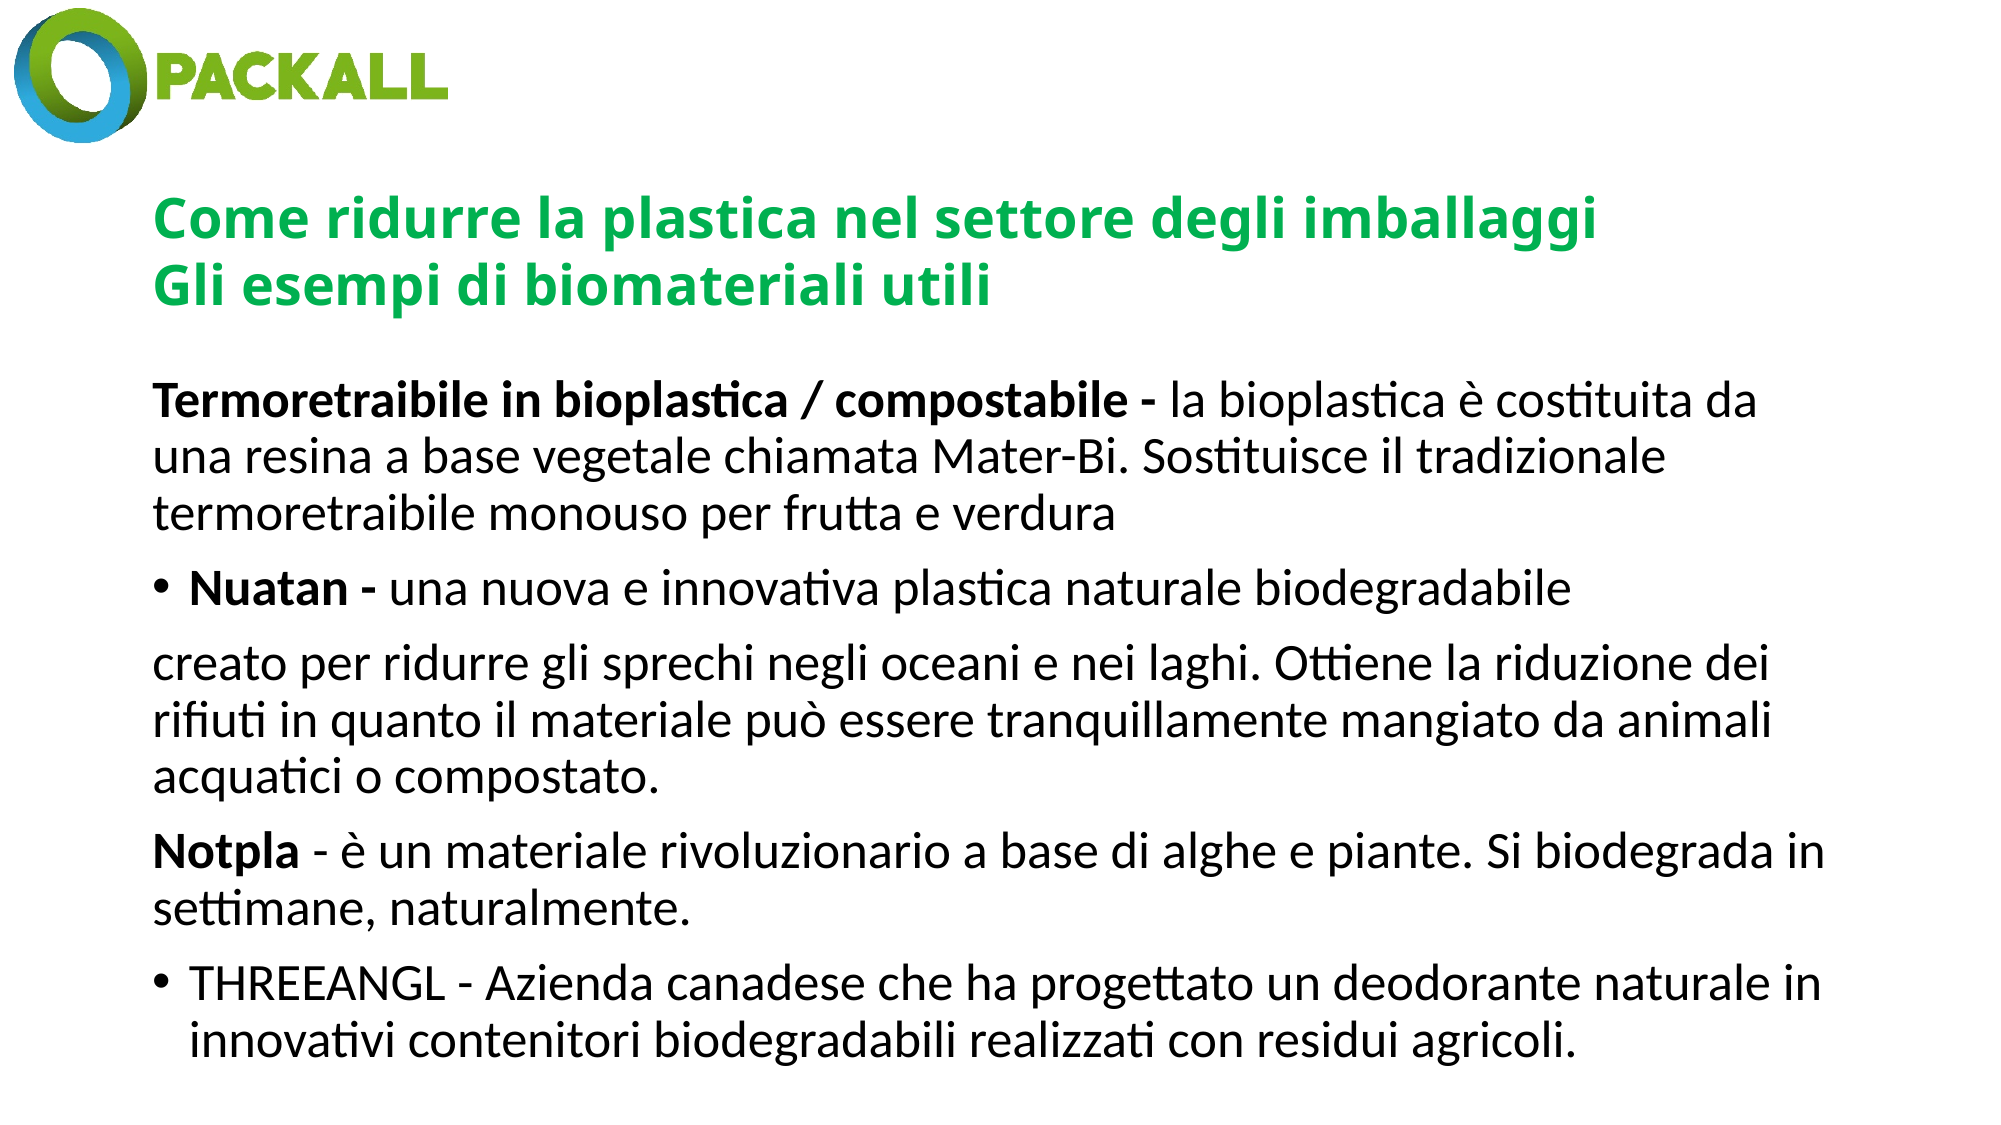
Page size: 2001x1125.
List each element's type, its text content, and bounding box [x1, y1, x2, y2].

picture [14, 7, 448, 145]
list Termoretraibile in bioplastica / compostabile - la bioplastica è costituita da una resina a base vegetale chiamata Mater-Bi. Sostituisce il tradizionale termoretraibile monouso per frutta e verdura Nuatan - una nuova e innovativa plastica naturale biodegradabile creato per ridurre gli sprechi negli oceani e nei laghi. Ottiene la riduzione dei rifiuti in quanto il materiale può essere tranquillamente mangiato da animali acquatici o compostato. Notpla - è un materiale rivoluzionario a base di alghe e piante. Si biodegrada in settimane, naturalmente. THREEANGL - Azienda canadese che ha progettato un deodorante naturale in innovativi contenitori biodegradabili realizzati con residui agricoli. [137, 364, 1863, 1079]
title Come ridurre la plastica nel settore degli imballaggi Gli esempi di biomateriali utili [137, 107, 1863, 326]
